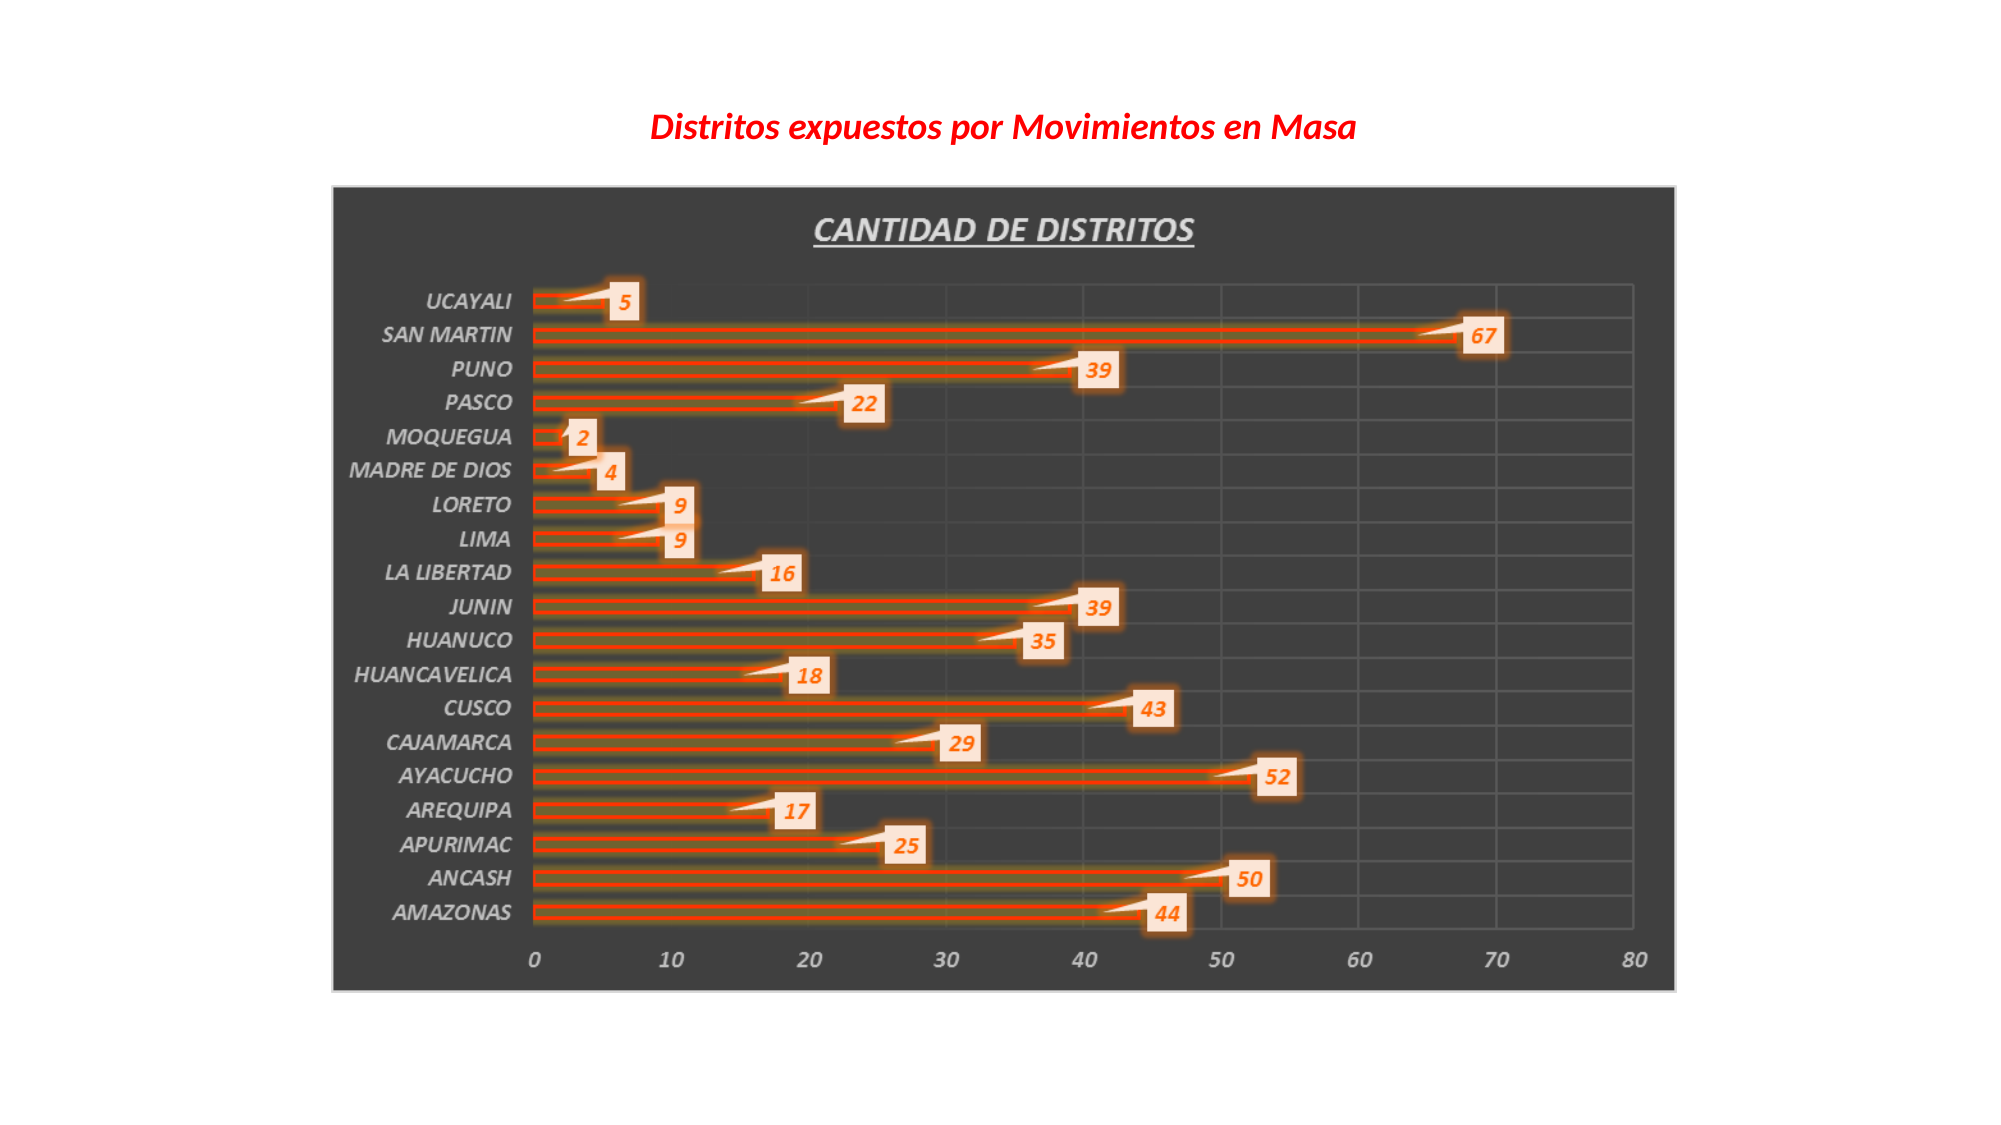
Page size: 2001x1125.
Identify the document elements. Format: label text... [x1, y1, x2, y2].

text_box Distritos expuestos por Movimientos en Masa [635, 94, 1373, 155]
picture [331, 185, 1677, 994]
